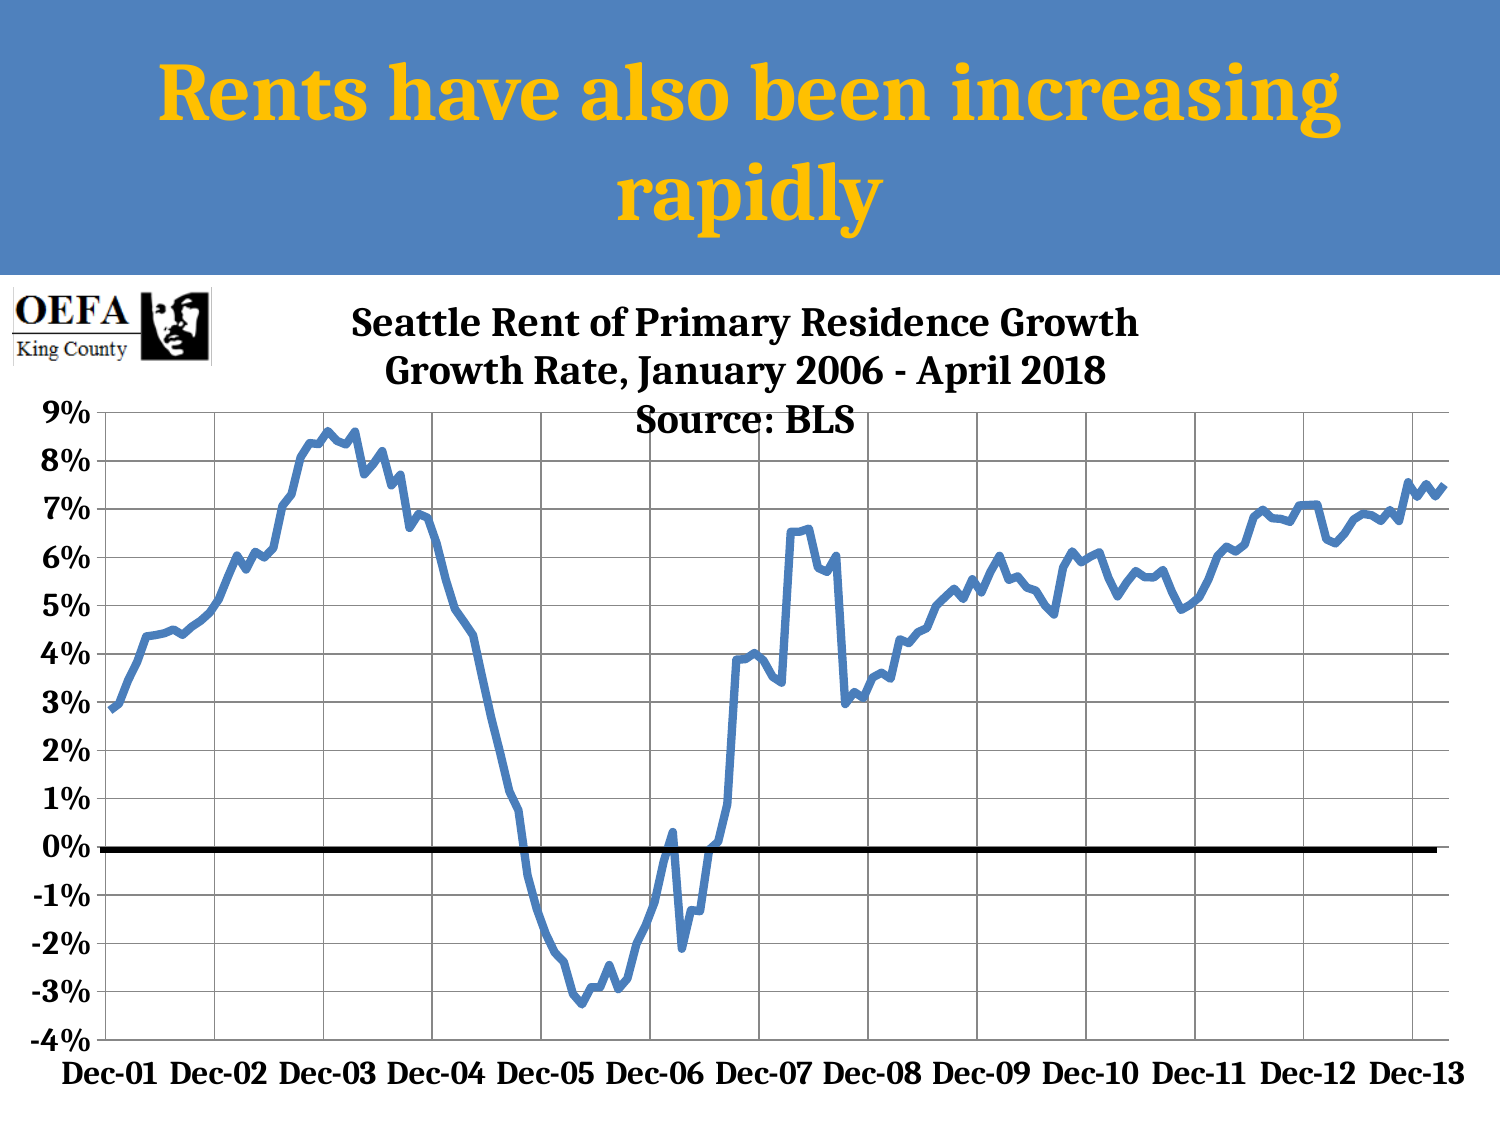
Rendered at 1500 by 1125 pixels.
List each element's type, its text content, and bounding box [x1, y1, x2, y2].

chart [0, 274, 1500, 1125]
title Rents have also been increasing rapidly [0, 0, 1500, 274]
